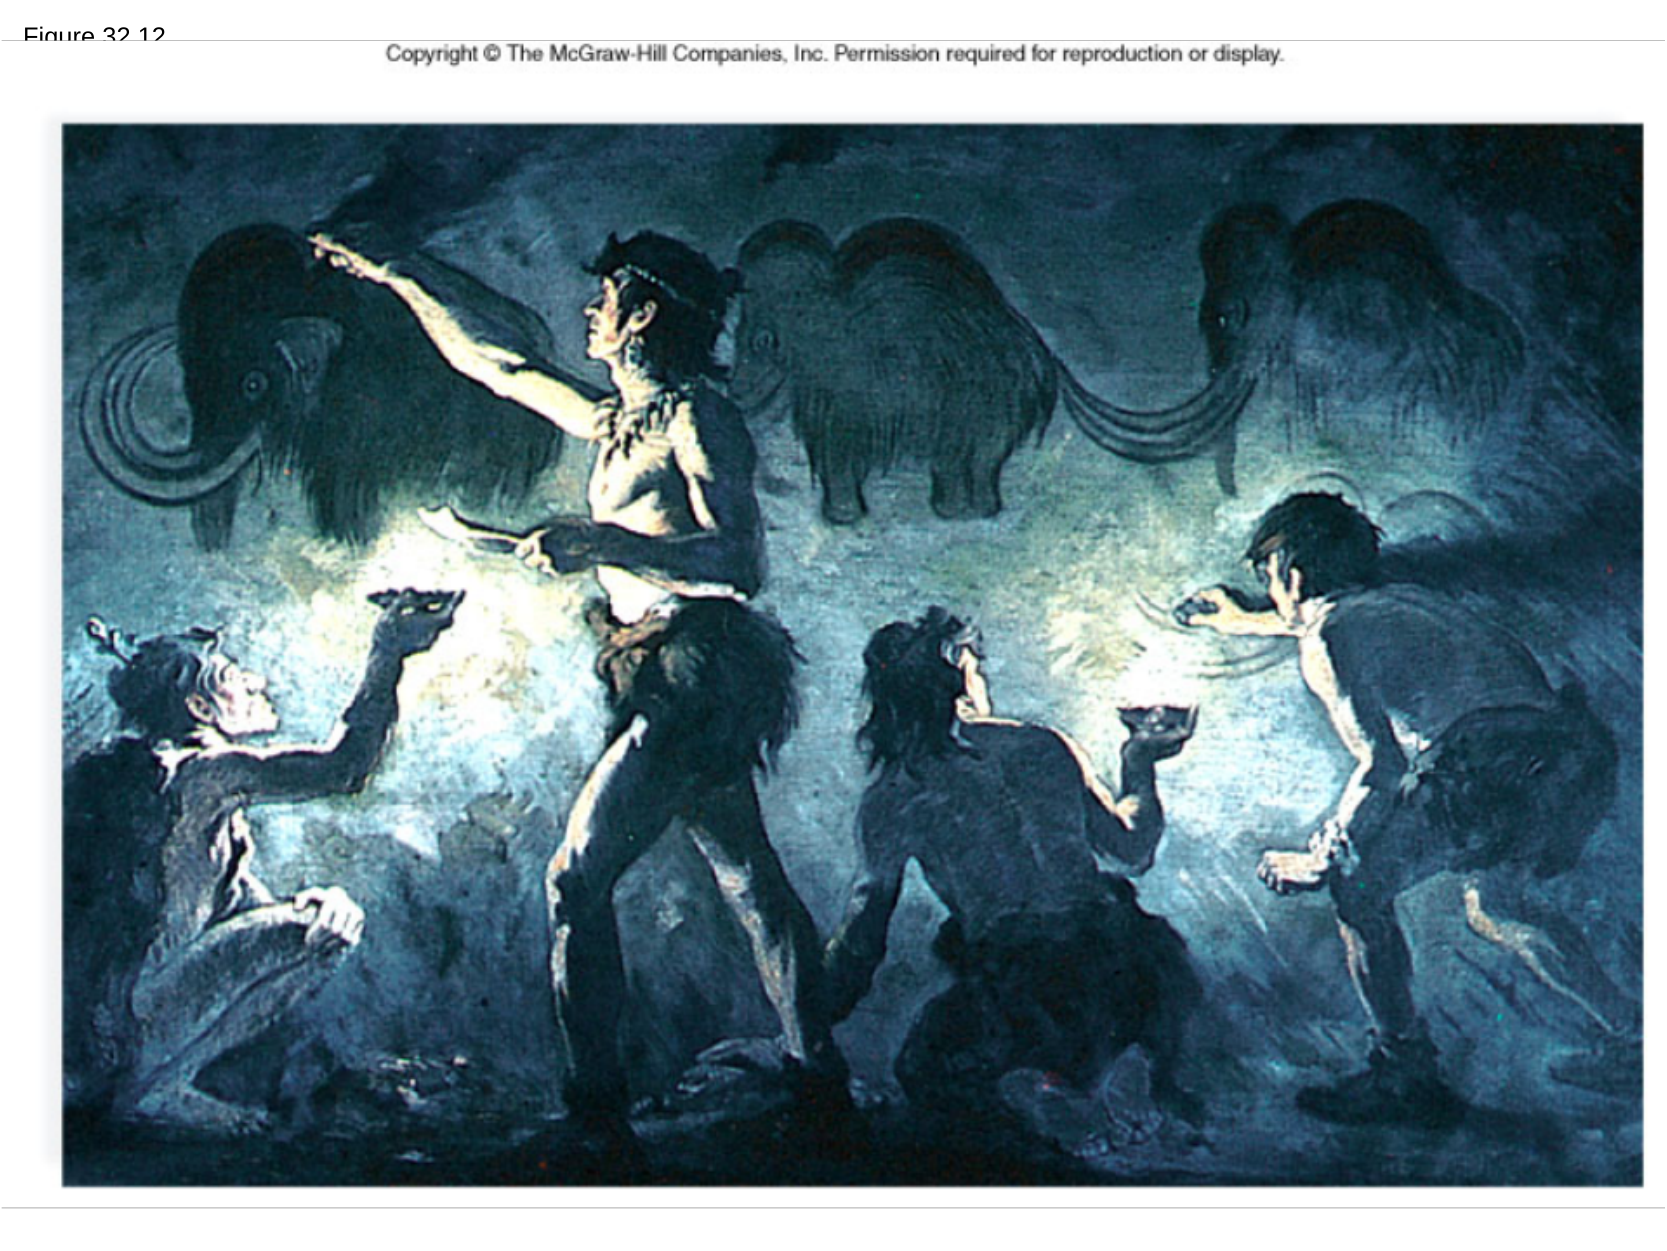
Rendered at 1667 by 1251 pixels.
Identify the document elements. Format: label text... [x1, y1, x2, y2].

text_box [1, 39, 1665, 1210]
title Figure 32.12 [16, 8, 356, 39]
